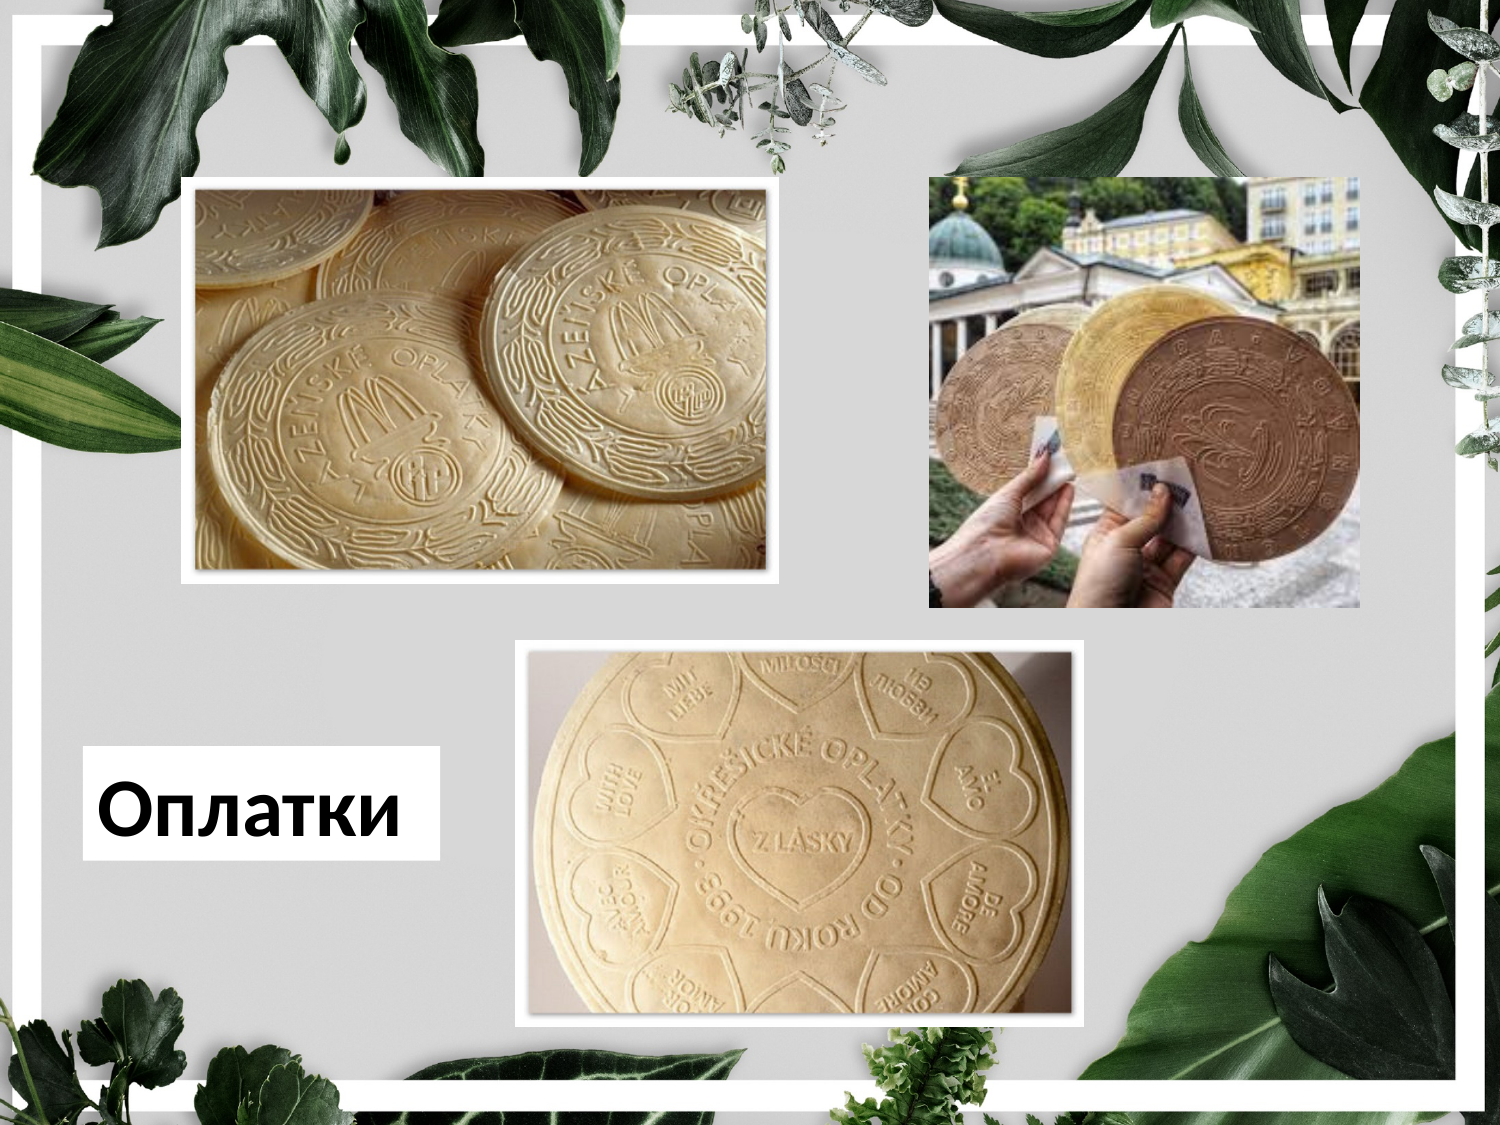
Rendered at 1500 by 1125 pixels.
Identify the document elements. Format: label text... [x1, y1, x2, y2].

picture [0, 0, 1500, 1125]
text_box Оплатки [82, 746, 441, 861]
